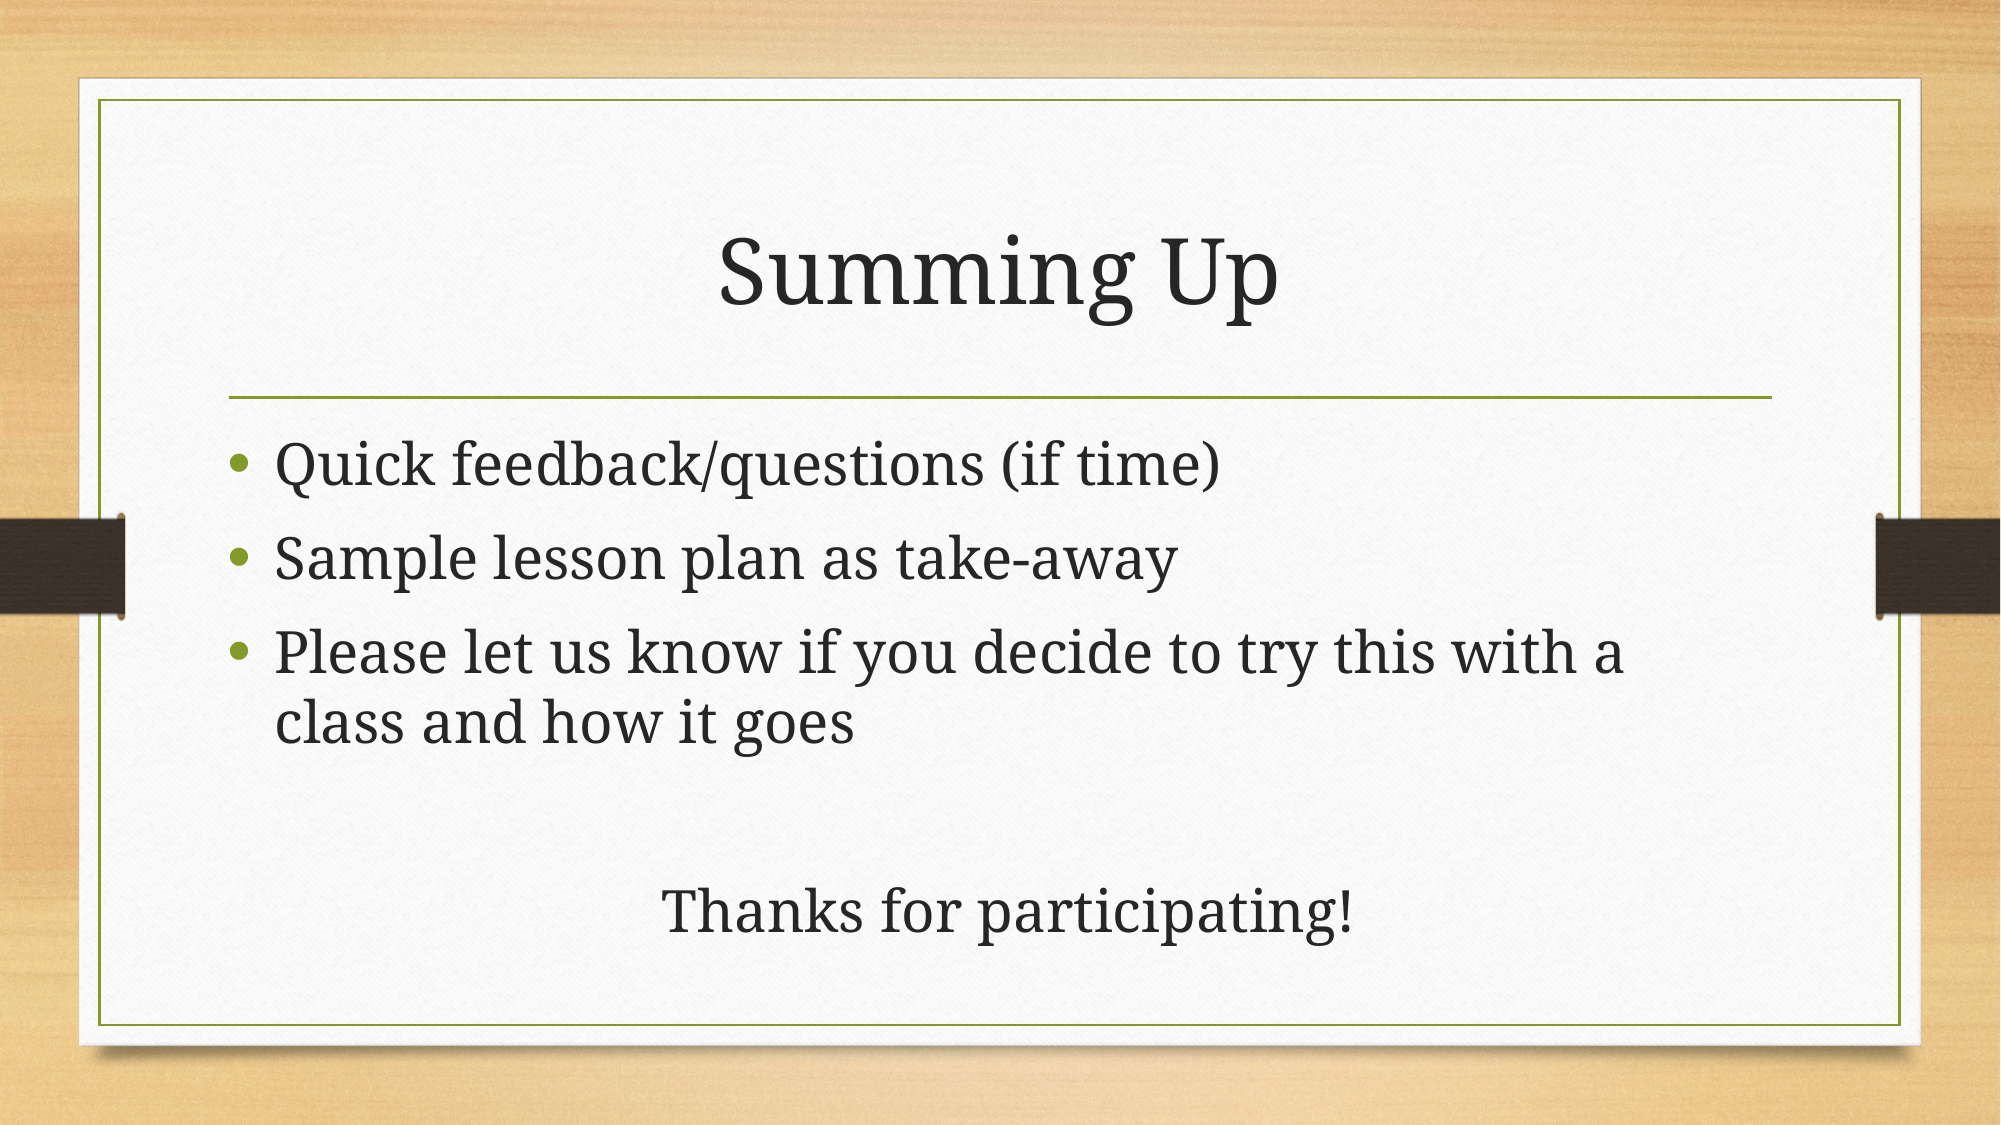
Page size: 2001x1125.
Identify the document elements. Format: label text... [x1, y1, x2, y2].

title Summing Up [212, 161, 1788, 375]
list Quick feedback/questions (if time) Sample lesson plan as take-away Please let us know if you decide to try this with a class and how it goes Thanks for participating! [212, 419, 1788, 964]
picture [0, 0, 2001, 1125]
